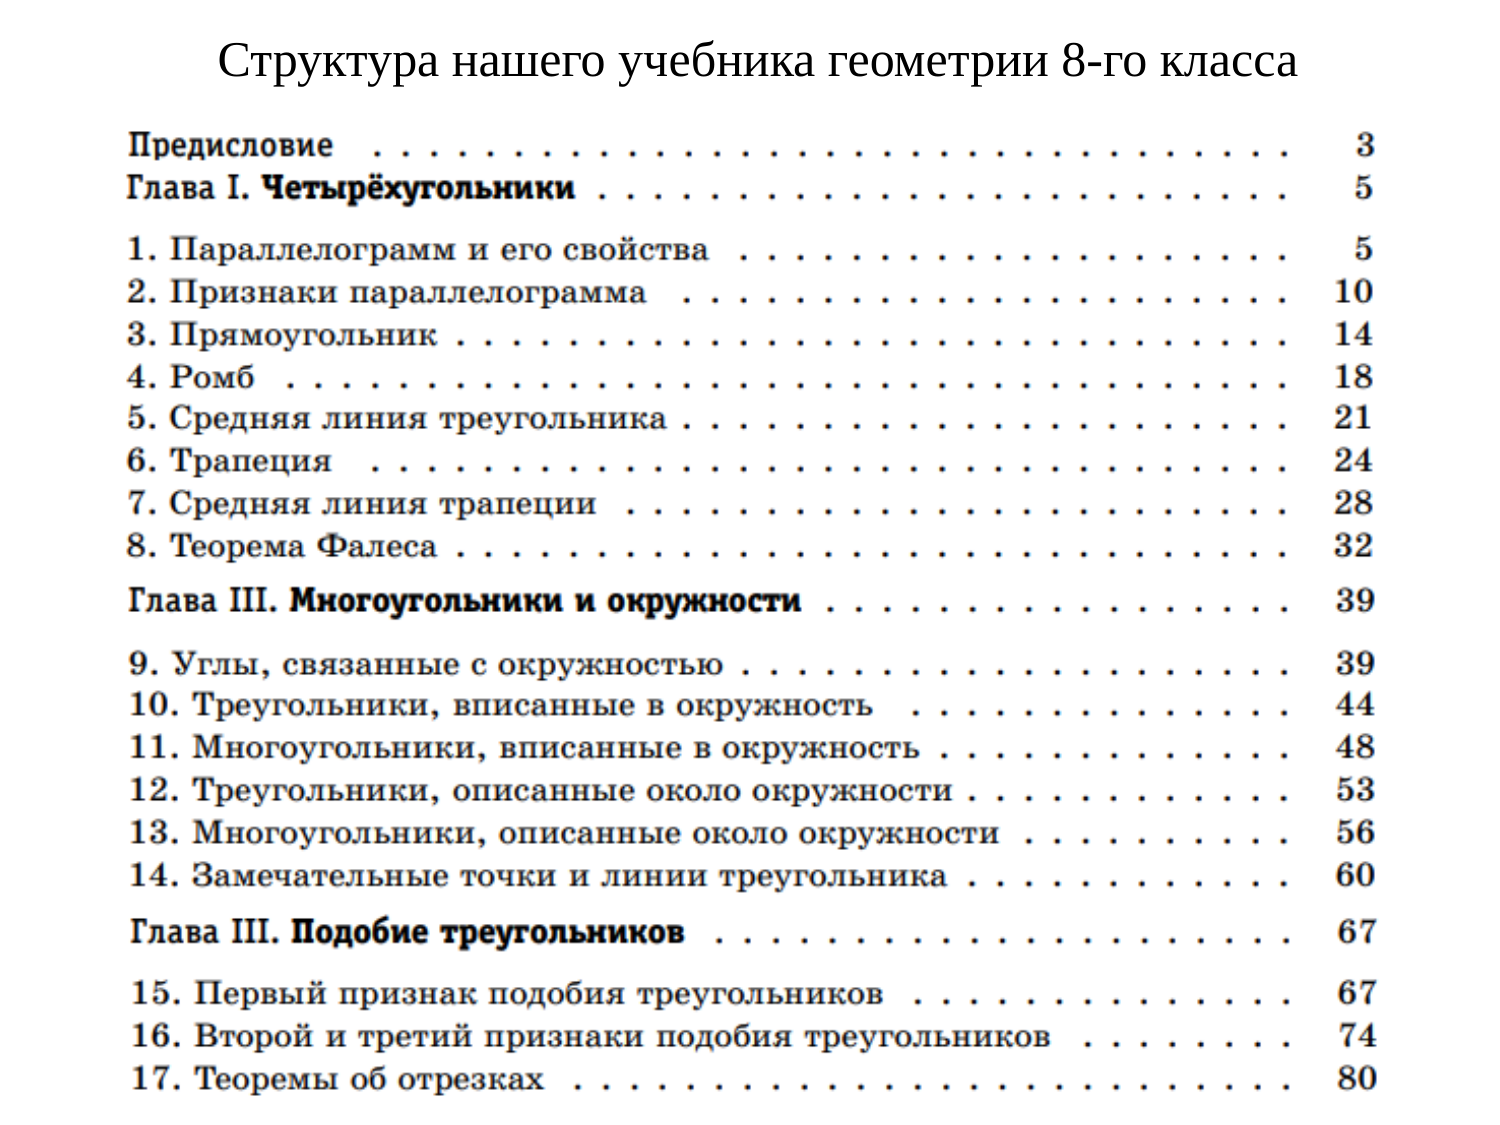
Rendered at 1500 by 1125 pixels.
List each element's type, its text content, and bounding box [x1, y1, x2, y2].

picture [115, 122, 1385, 1104]
text_box Структура нашего учебника геометрии 8-го класса [9, 18, 1500, 94]
